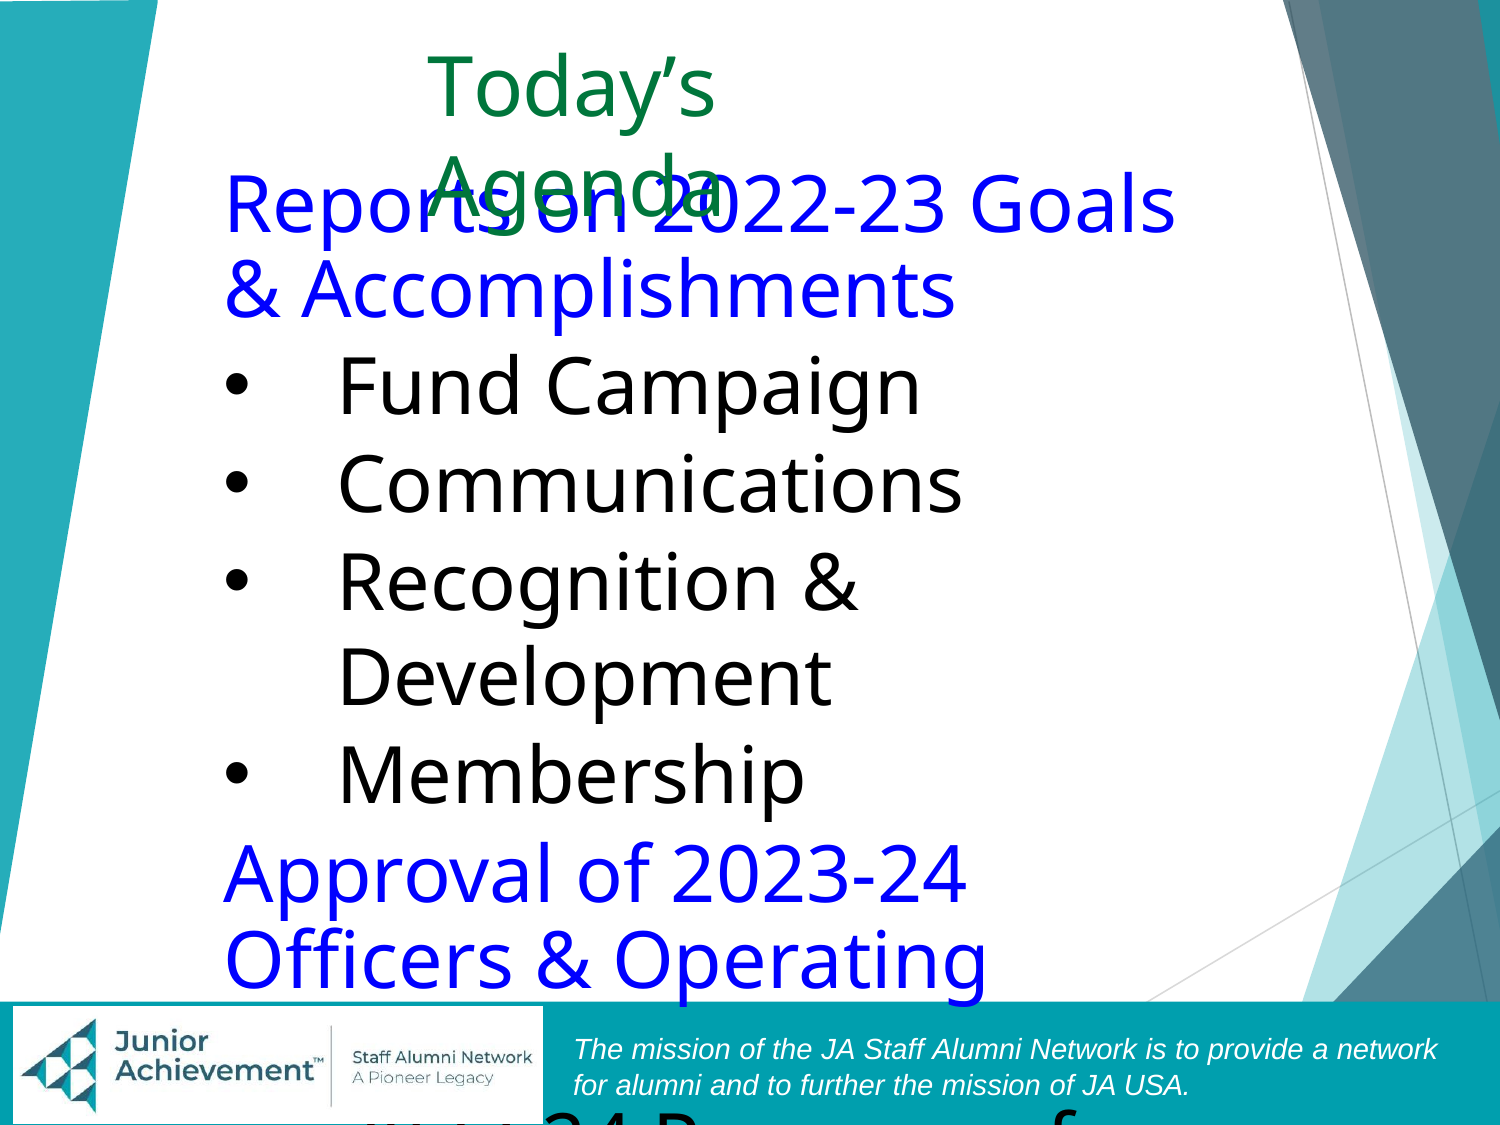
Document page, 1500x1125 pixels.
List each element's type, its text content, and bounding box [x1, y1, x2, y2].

picture [13, 1006, 543, 1124]
title Today’s Agenda [425, 31, 995, 234]
footer The mission of the JA Staff Alumni Network is to provide a network for alumni and to further the mission of JA USA. [571, 1026, 1486, 1125]
text_box Reports on 2022-23 Goals & Accomplishments Fund Campaign Communications Recognition & Development Membership Approval of 2023-24 Officers & Operating Budget 2023-24 Program of Work [221, 149, 1350, 1125]
